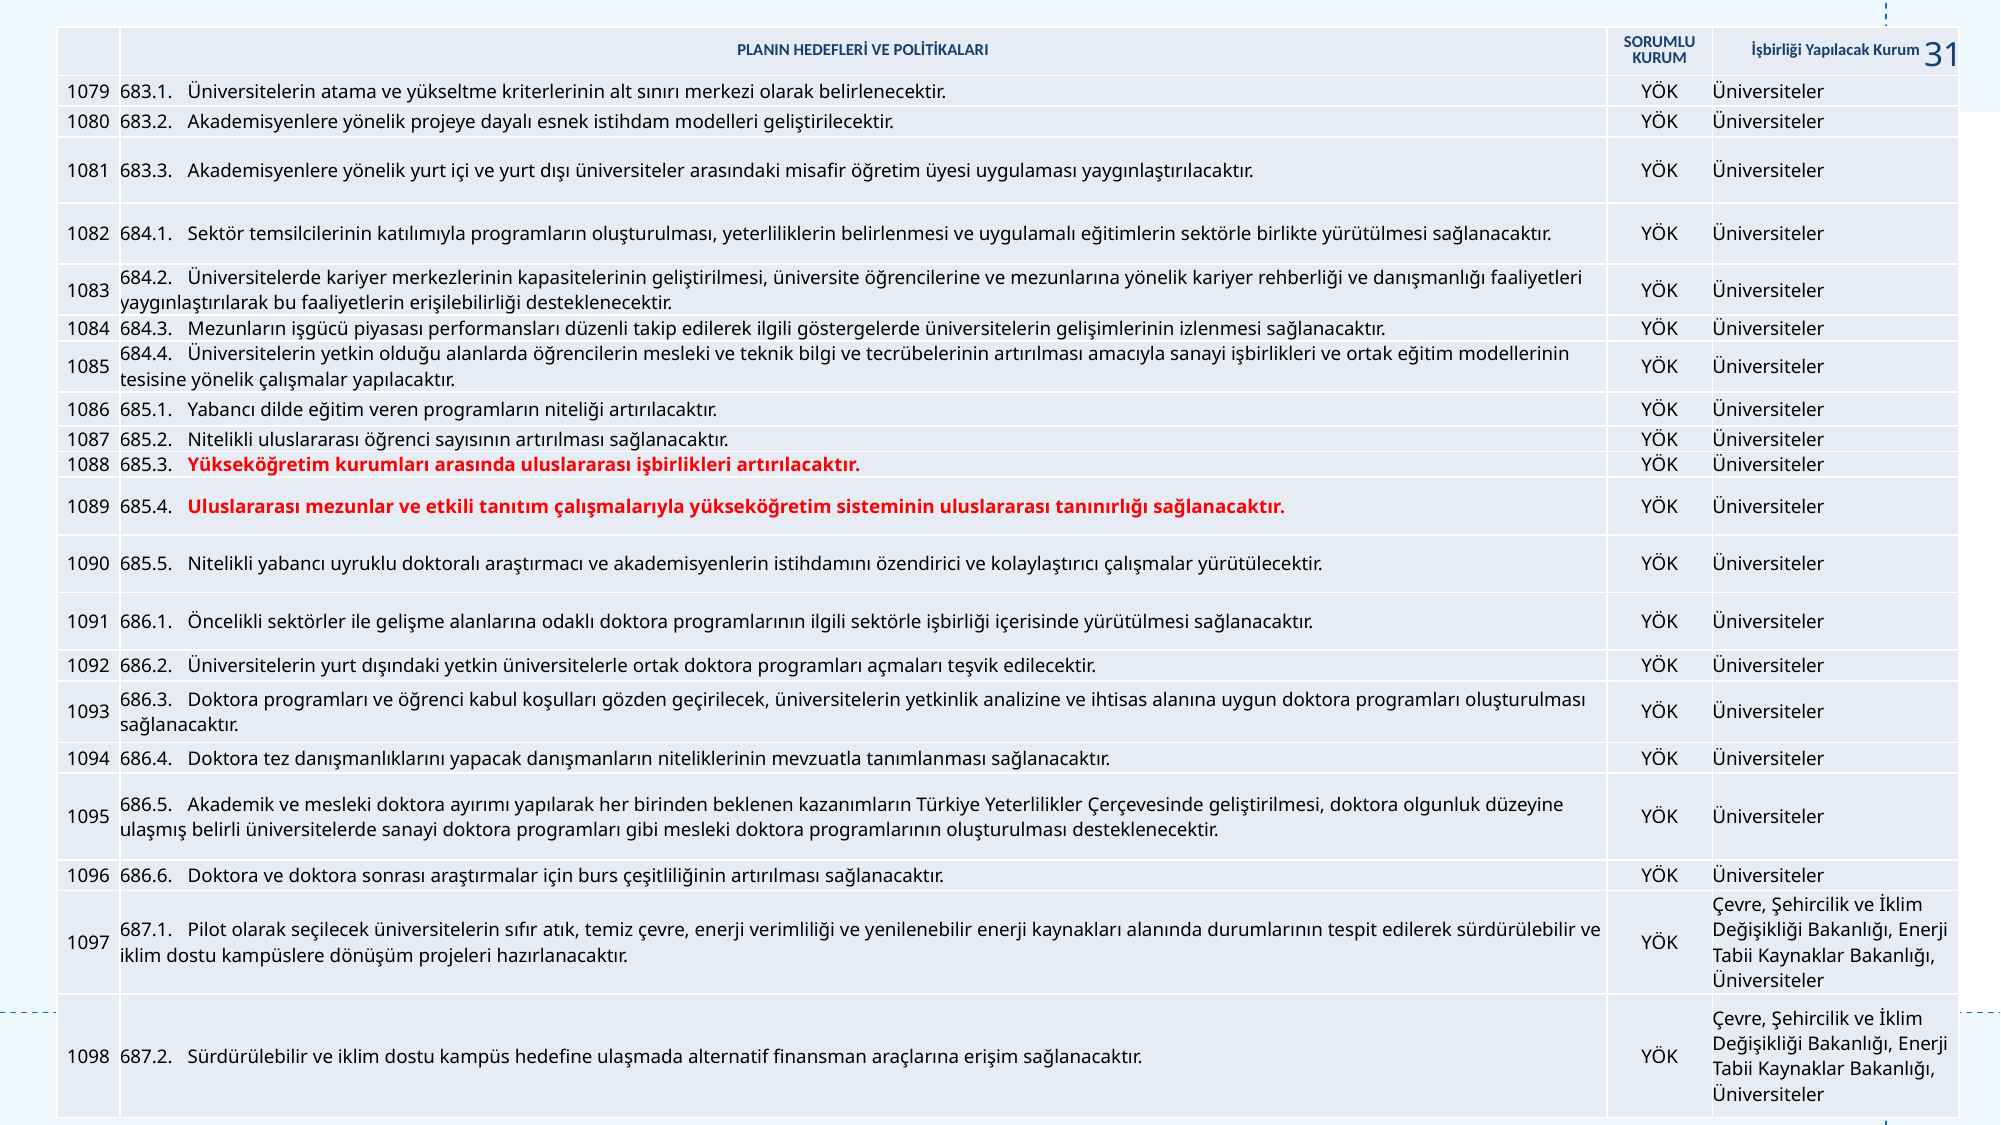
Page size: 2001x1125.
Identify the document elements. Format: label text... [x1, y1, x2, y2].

table_cell YÖK [1608, 478, 1712, 534]
table_cell 687.2. Sürdürülebilir ve iklim dostu kampüs hedefine ulaşmada alternatif finansman araçlarına erişim sağlanacaktır. [121, 995, 1606, 1117]
table_cell 1091 [58, 593, 119, 649]
table_cell Üniversiteler [1713, 427, 1958, 451]
table_cell Üniversiteler [1713, 861, 1958, 890]
table_cell YÖK [1608, 995, 1712, 1117]
table_cell YÖK [1608, 682, 1712, 742]
table_cell 685.2. Nitelikli uluslararası öğrenci sayısının artırılması sağlanacaktır. [121, 427, 1606, 451]
table_cell 684.4. Üniversitelerin yetkin olduğu alanlarda öğrencilerin mesleki ve teknik bilgi ve tecrübelerinin artırılması amacıyla sanayi işbirlikleri ve ortak eğitim modellerinin tesisine yönelik çalışmalar yapılacaktır. [121, 342, 1606, 391]
table_cell YÖK [1608, 593, 1712, 649]
table_cell 686.2. Üniversitelerin yurt dışındaki yetkin üniversitelerle ortak doktora programları açmaları teşvik edilecektir. [121, 651, 1606, 680]
table_cell 1094 [58, 743, 119, 772]
table_cell YÖK [1608, 743, 1712, 772]
table_cell YÖK [1608, 536, 1712, 592]
table_cell 685.1. Yabancı dilde eğitim veren programların niteliği artırılacaktır. [121, 393, 1606, 425]
table_cell 1080 [58, 107, 119, 136]
table_cell YÖK [1608, 427, 1712, 451]
table_cell 1090 [58, 536, 119, 592]
table_cell YÖK [1608, 265, 1712, 314]
table_cell 1081 [58, 138, 119, 202]
table_cell Üniversiteler [1713, 265, 1958, 314]
table_cell Üniversiteler [1713, 138, 1958, 202]
table_cell 1095 [58, 774, 119, 859]
table_cell Üniversiteler [1713, 342, 1958, 391]
table_cell Üniversiteler [1713, 682, 1958, 742]
table_cell YÖK [1608, 138, 1712, 202]
table_cell Üniversiteler [1713, 316, 1958, 340]
table_cell 1086 [58, 393, 119, 425]
table_cell YÖK [1608, 107, 1712, 136]
table_cell 1084 [58, 316, 119, 340]
table_cell 685.5. Nitelikli yabancı uyruklu doktoralı araştırmacı ve akademisyenlerin istihdamını özendirici ve kolaylaştırıcı çalışmalar yürütülecektir. [121, 536, 1606, 592]
table_cell YÖK [1608, 452, 1712, 476]
table_cell Çevre, Şehircilik ve İklim Değişikliği Bakanlığı, Enerji Tabii Kaynaklar Bakanlığı, Üniversiteler [1713, 995, 1958, 1117]
table_cell 1096 [58, 861, 119, 890]
table_header SORUMLU KURUM [1608, 28, 1712, 75]
table_cell YÖK [1608, 651, 1712, 680]
table_cell Üniversiteler [1713, 204, 1958, 263]
table_cell 1097 [58, 891, 119, 993]
table_cell 1092 [58, 651, 119, 680]
table_cell 685.3. Yükseköğretim kurumları arasında uluslararası işbirlikleri artırılacaktır. [121, 452, 1606, 476]
table_cell Üniversiteler [1713, 452, 1958, 476]
table_cell 686.5. Akademik ve mesleki doktora ayırımı yapılarak her birinden beklenen kazanımların Türkiye Yeterlilikler Çerçevesinde geliştirilmesi, doktora olgunluk düzeyine ulaşmış belirli üniversitelerde sanayi doktora programları gibi mesleki doktora programlarının oluşturulması desteklenecektir. [121, 774, 1606, 859]
table_cell Üniversiteler [1713, 393, 1958, 425]
table_header [58, 28, 119, 75]
table_cell YÖK [1608, 204, 1712, 263]
table_cell YÖK [1608, 861, 1712, 890]
table_cell 687.1. Pilot olarak seçilecek üniversitelerin sıfır atık, temiz çevre, enerji verimliliği ve yenilenebilir enerji kaynakları alanında durumlarının tespit edilerek sürdürülebilir ve iklim dostu kampüslere dönüşüm projeleri hazırlanacaktır. [121, 891, 1606, 993]
table_cell YÖK [1608, 774, 1712, 859]
table_cell 686.6. Doktora ve doktora sonrası araştırmalar için burs çeşitliliğinin artırılması sağlanacaktır. [121, 861, 1606, 890]
table_cell 1089 [58, 478, 119, 534]
table_cell 683.2. Akademisyenlere yönelik projeye dayalı esnek istihdam modelleri geliştirilecektir. [121, 107, 1606, 136]
table_cell Üniversiteler [1713, 651, 1958, 680]
table_cell Üniversiteler [1713, 536, 1958, 592]
table_cell YÖK [1608, 342, 1712, 391]
table_cell 1088 [58, 452, 119, 476]
table_cell 686.4. Doktora tez danışmanlıklarını yapacak danışmanların niteliklerinin mevzuatla tanımlanması sağlanacaktır. [121, 743, 1606, 772]
table_cell YÖK [1608, 76, 1712, 105]
table_cell Üniversiteler [1713, 76, 1886, 105]
table_cell 1093 [58, 682, 119, 742]
table_header PLANIN HEDEFLERİ VE POLİTİKALARI [121, 28, 1606, 75]
table_cell YÖK [1608, 393, 1712, 425]
table_cell Üniversiteler [1713, 107, 1958, 136]
table_cell Üniversiteler [1713, 774, 1958, 859]
table_cell 684.2. Üniversitelerde kariyer merkezlerinin kapasitelerinin geliştirilmesi, üniversite öğrencilerine ve mezunlarına yönelik kariyer rehberliği ve danışmanlığı faaliyetleri yaygınlaştırılarak bu faaliyetlerin erişilebilirliği desteklenecektir. [121, 265, 1606, 314]
table_cell 683.1. Üniversitelerin atama ve yükseltme kriterlerinin alt sınırı merkezi olarak belirlenecektir. [121, 76, 1606, 105]
table_cell YÖK [1608, 891, 1712, 993]
table_cell 684.1. Sektör temsilcilerinin katılımıyla programların oluşturulması, yeterliliklerin belirlenmesi ve uygulamalı eğitimlerin sektörle birlikte yürütülmesi sağlanacaktır. [121, 204, 1606, 263]
table_cell 1082 [58, 204, 119, 263]
table_cell 686.1. Öncelikli sektörler ile gelişme alanlarına odaklı doktora programlarının ilgili sektörle işbirliği içerisinde yürütülmesi sağlanacaktır. [121, 593, 1606, 649]
table_cell Üniversiteler [1713, 593, 1958, 649]
table_cell 1079 [58, 76, 119, 105]
table_cell 685.4. Uluslararası mezunlar ve etkili tanıtım çalışmalarıyla yükseköğretim sisteminin uluslararası tanınırlığı sağlanacaktır. [121, 478, 1606, 534]
table_cell 684.3. Mezunların işgücü piyasası performansları düzenli takip edilerek ilgili göstergelerde üniversitelerin gelişimlerinin izlenmesi sağlanacaktır. [121, 316, 1606, 340]
table_cell 1085 [58, 342, 119, 391]
table_cell 1098 [58, 995, 119, 1117]
table_header İşbirliği Yapılacak Kurum [1713, 28, 1886, 75]
table_cell 686.3. Doktora programları ve öğrenci kabul koşulları gözden geçirilecek, üniversitelerin yetkinlik analizine ve ihtisas alanına uygun doktora programları oluşturulması sağlanacaktır. [121, 682, 1606, 742]
slide_number 31 [1886, 0, 2000, 113]
table_cell 683.3. Akademisyenlere yönelik yurt içi ve yurt dışı üniversiteler arasındaki misafir öğretim üyesi uygulaması yaygınlaştırılacaktır. [121, 138, 1606, 202]
table_cell Üniversiteler [1713, 743, 1958, 772]
table_cell Çevre, Şehircilik ve İklim Değişikliği Bakanlığı, Enerji Tabii Kaynaklar Bakanlığı, Üniversiteler [1713, 891, 1958, 993]
table_cell YÖK [1608, 316, 1712, 340]
table_cell 1083 [58, 265, 119, 314]
table_cell 1087 [58, 427, 119, 451]
table_cell Üniversiteler [1713, 478, 1958, 534]
